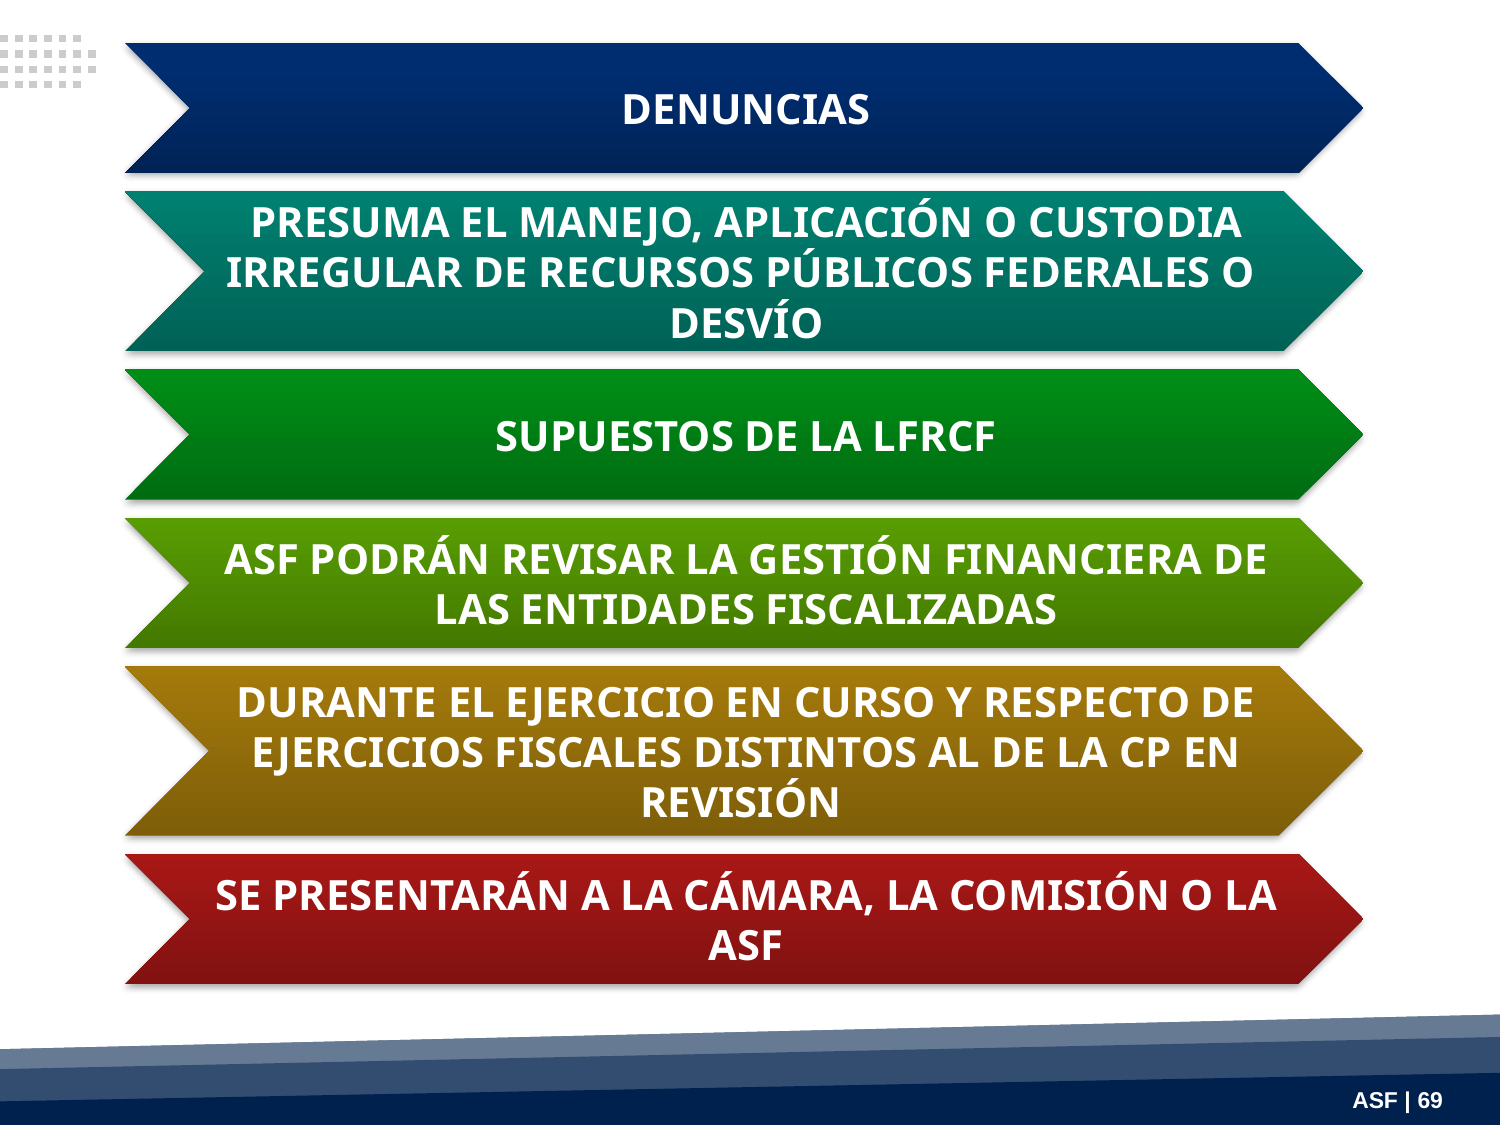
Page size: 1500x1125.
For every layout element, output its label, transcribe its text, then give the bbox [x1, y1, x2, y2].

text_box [52, 42, 1436, 985]
slide_number ASF | 69 [1337, 1078, 1489, 1125]
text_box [213, 799, 1287, 880]
